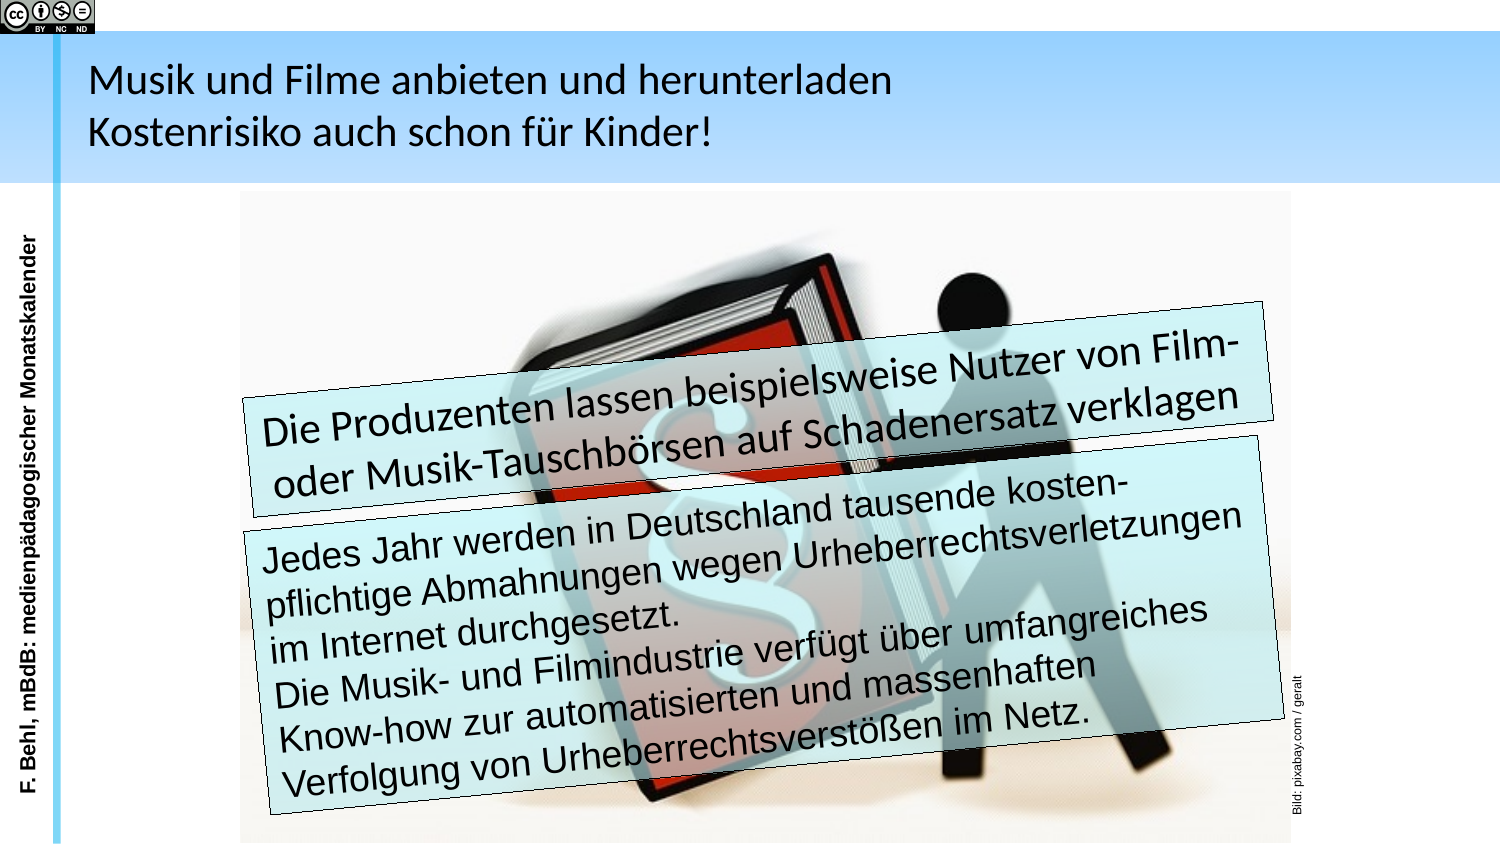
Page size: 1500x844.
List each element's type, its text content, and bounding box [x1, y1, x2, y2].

picture [240, 191, 1291, 843]
text_box Musik und Filme anbieten und herunterladen Kostenrisiko auch schon für Kinder! [76, 32, 1313, 174]
text_box Bild: pixabay.com / geralt [1295, 661, 1311, 831]
picture [0, 0, 95, 34]
